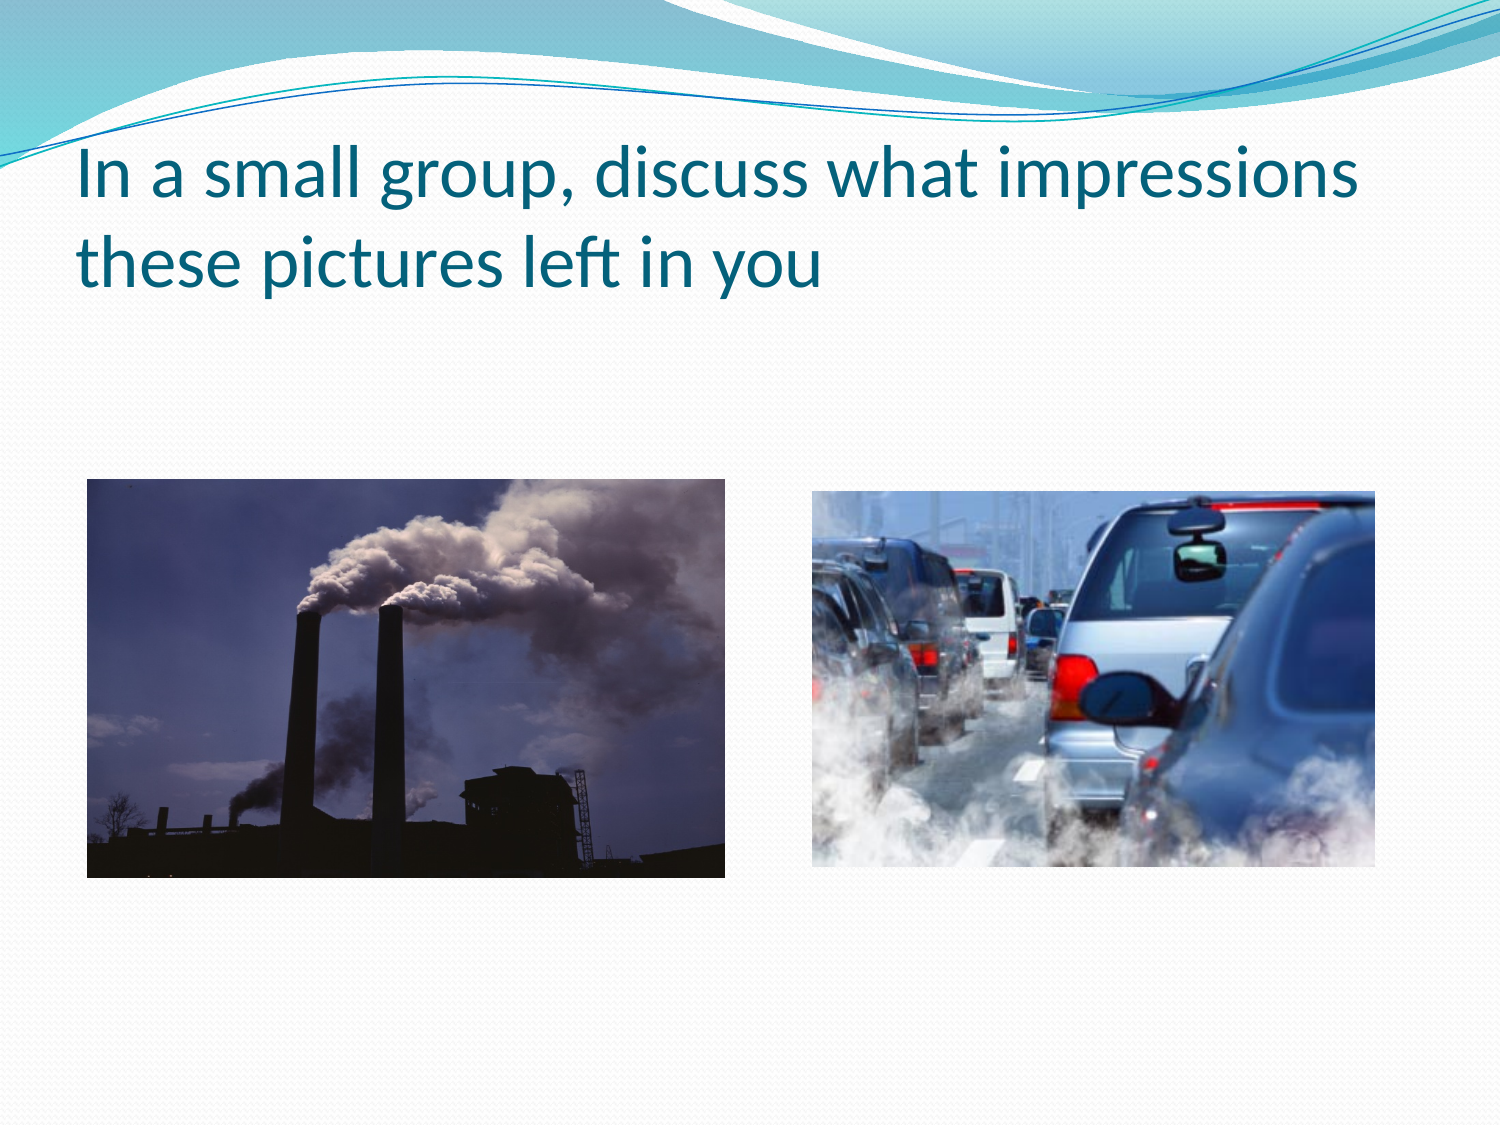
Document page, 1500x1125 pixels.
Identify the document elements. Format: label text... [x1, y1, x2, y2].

title In a small group, discuss what impressions these pictures left in you [75, 115, 1425, 303]
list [87, 479, 726, 879]
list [812, 490, 1376, 867]
